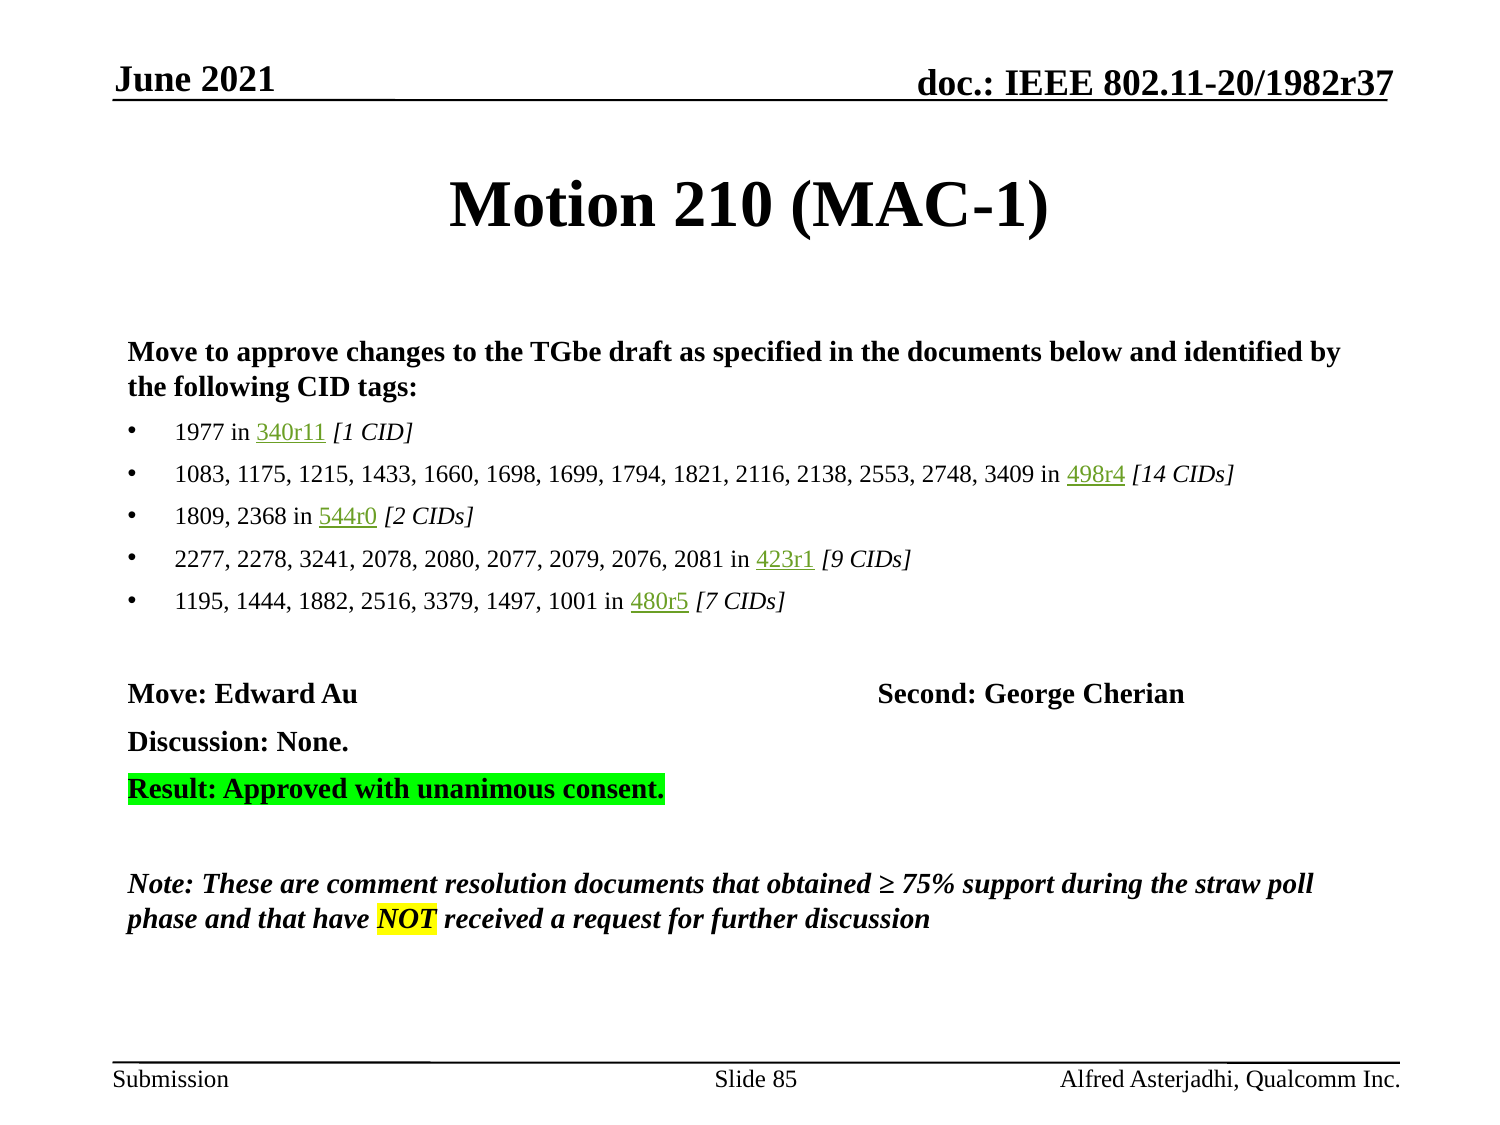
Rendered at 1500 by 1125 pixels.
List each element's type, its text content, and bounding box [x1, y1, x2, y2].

title Motion 210 (MAC-1) [112, 112, 1388, 288]
slide_number Slide 85 [712, 1061, 800, 1123]
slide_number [114, 54, 423, 100]
footer Alfred Asterjadhi, Qualcomm Inc. [878, 1061, 1402, 1093]
list Move to approve changes to the TGbe draft as specified in the documents below and identified by the following CID tags: 1977 in 340r11 [1 CID] 1083, 1175, 1215, 1433, 1660, 1698, 1699, 1794, 1821, 2116, 2138, 2553, 2748, 3409 in 498r4 [14 CIDs] 1809, 2368 in 544r0 [2 CIDs] 2277, 2278, 3241, 2078, 2080, 2077, 2079, 2076, 2081 in 423r1 [9 CIDs] 1195, 1444, 1882, 2516, 3379, 1497, 1001 in 480r5 [7 CIDs] Move: Edward Au Second: George Cherian Discussion: None. Result: Approved with unanimous consent. Note: These are comment resolution documents that obtained ≥ 75% support during the straw poll phase and that have NOT received a request for further discussion [112, 324, 1388, 1063]
